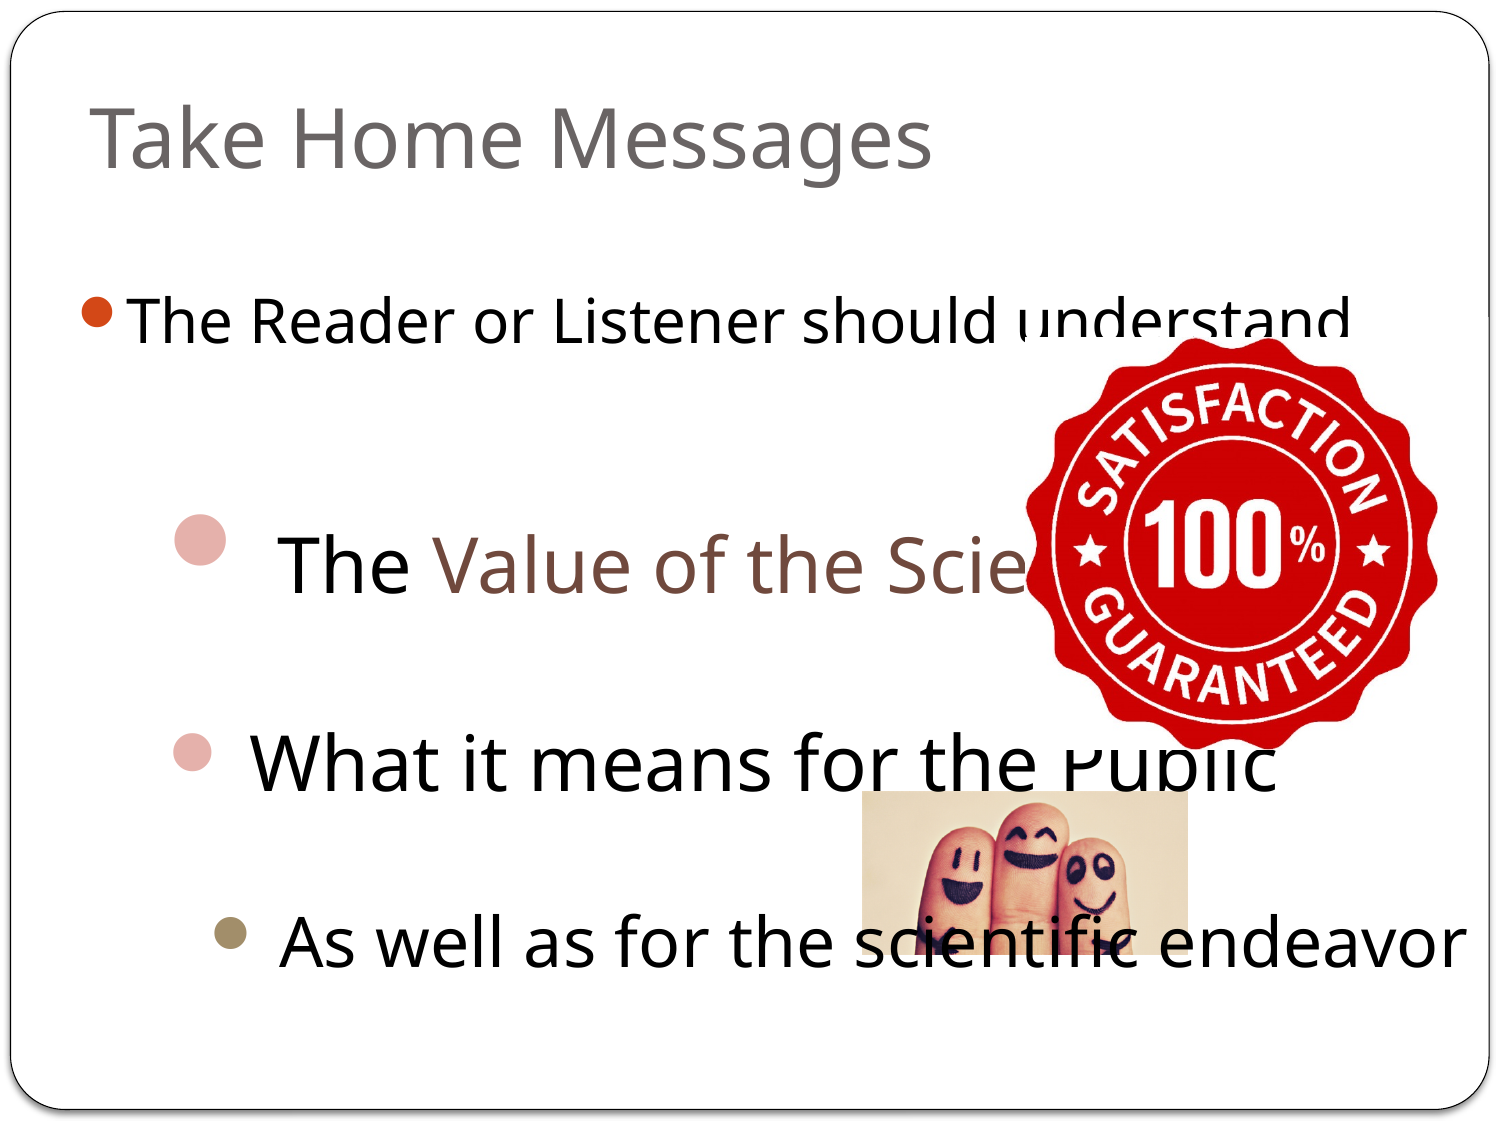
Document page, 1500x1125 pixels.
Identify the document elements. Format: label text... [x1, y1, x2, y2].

list The Reader or Listener should understand The Value of the Science What it means for the Public As well as for the scientific endeavor [62, 200, 1488, 1100]
picture [862, 791, 1188, 955]
title Take Home Messages [75, 12, 1425, 200]
picture [1024, 337, 1438, 751]
